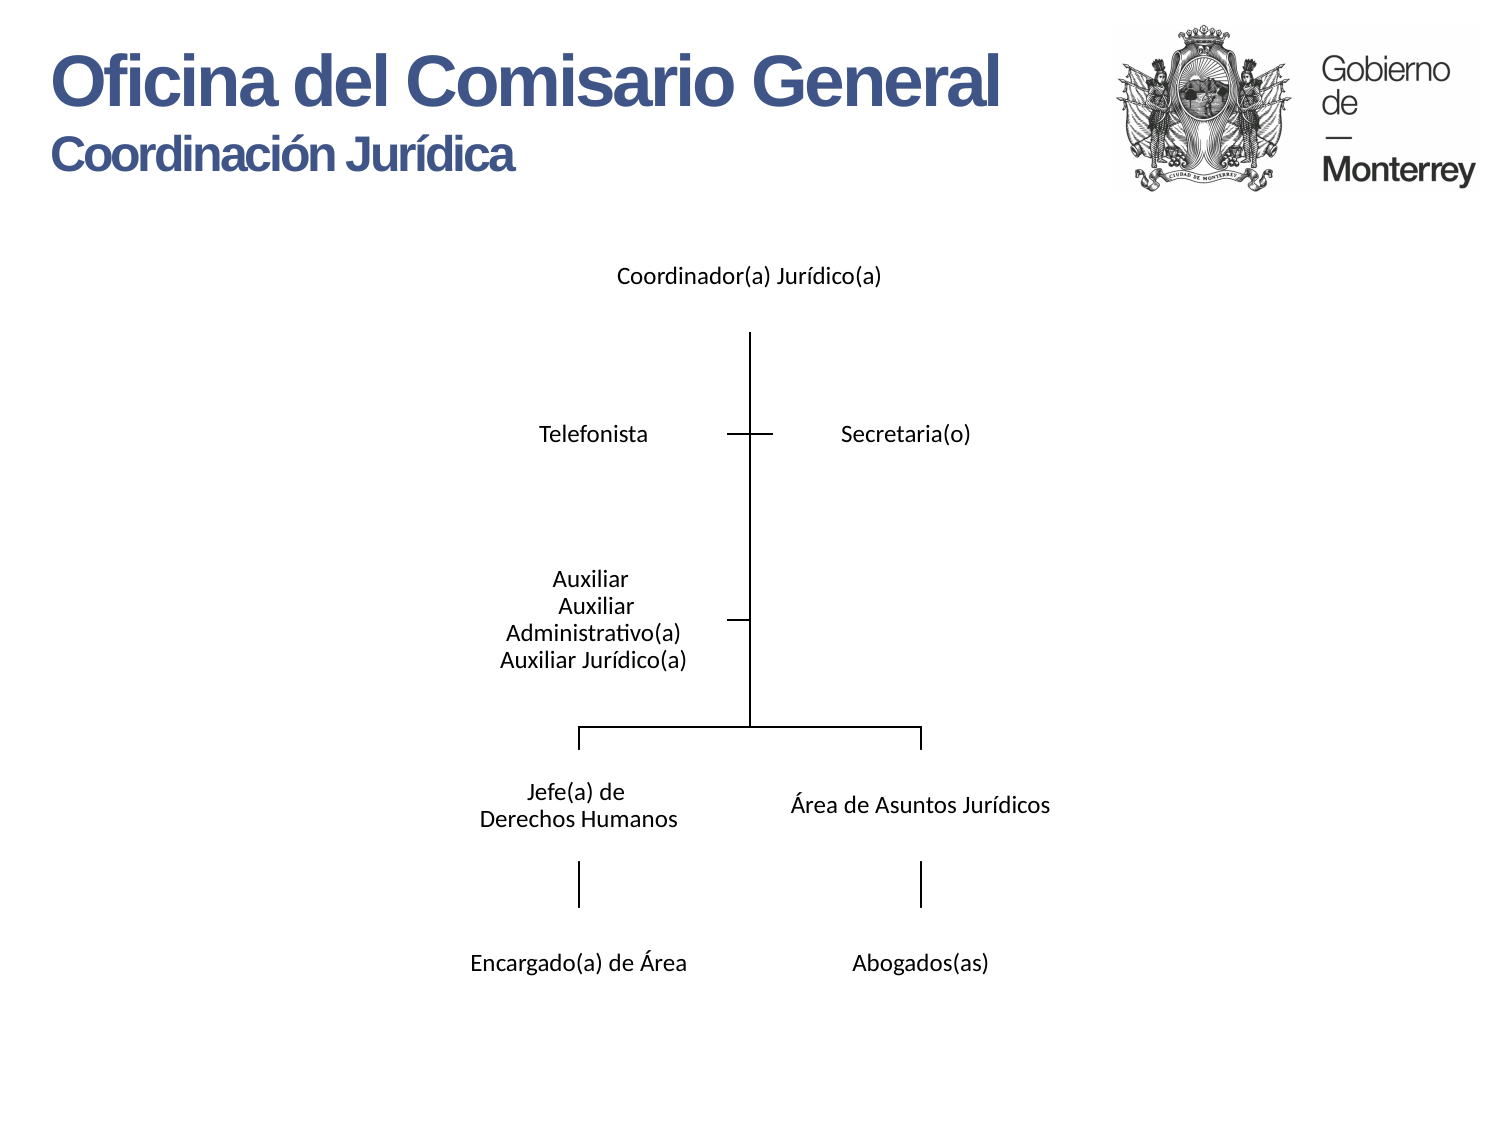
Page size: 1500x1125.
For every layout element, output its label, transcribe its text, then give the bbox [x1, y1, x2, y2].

text_box Oficina del Comisario General Coordinación Jurídica [35, 26, 1155, 189]
picture [1113, 23, 1480, 194]
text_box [379, 220, 1121, 1020]
